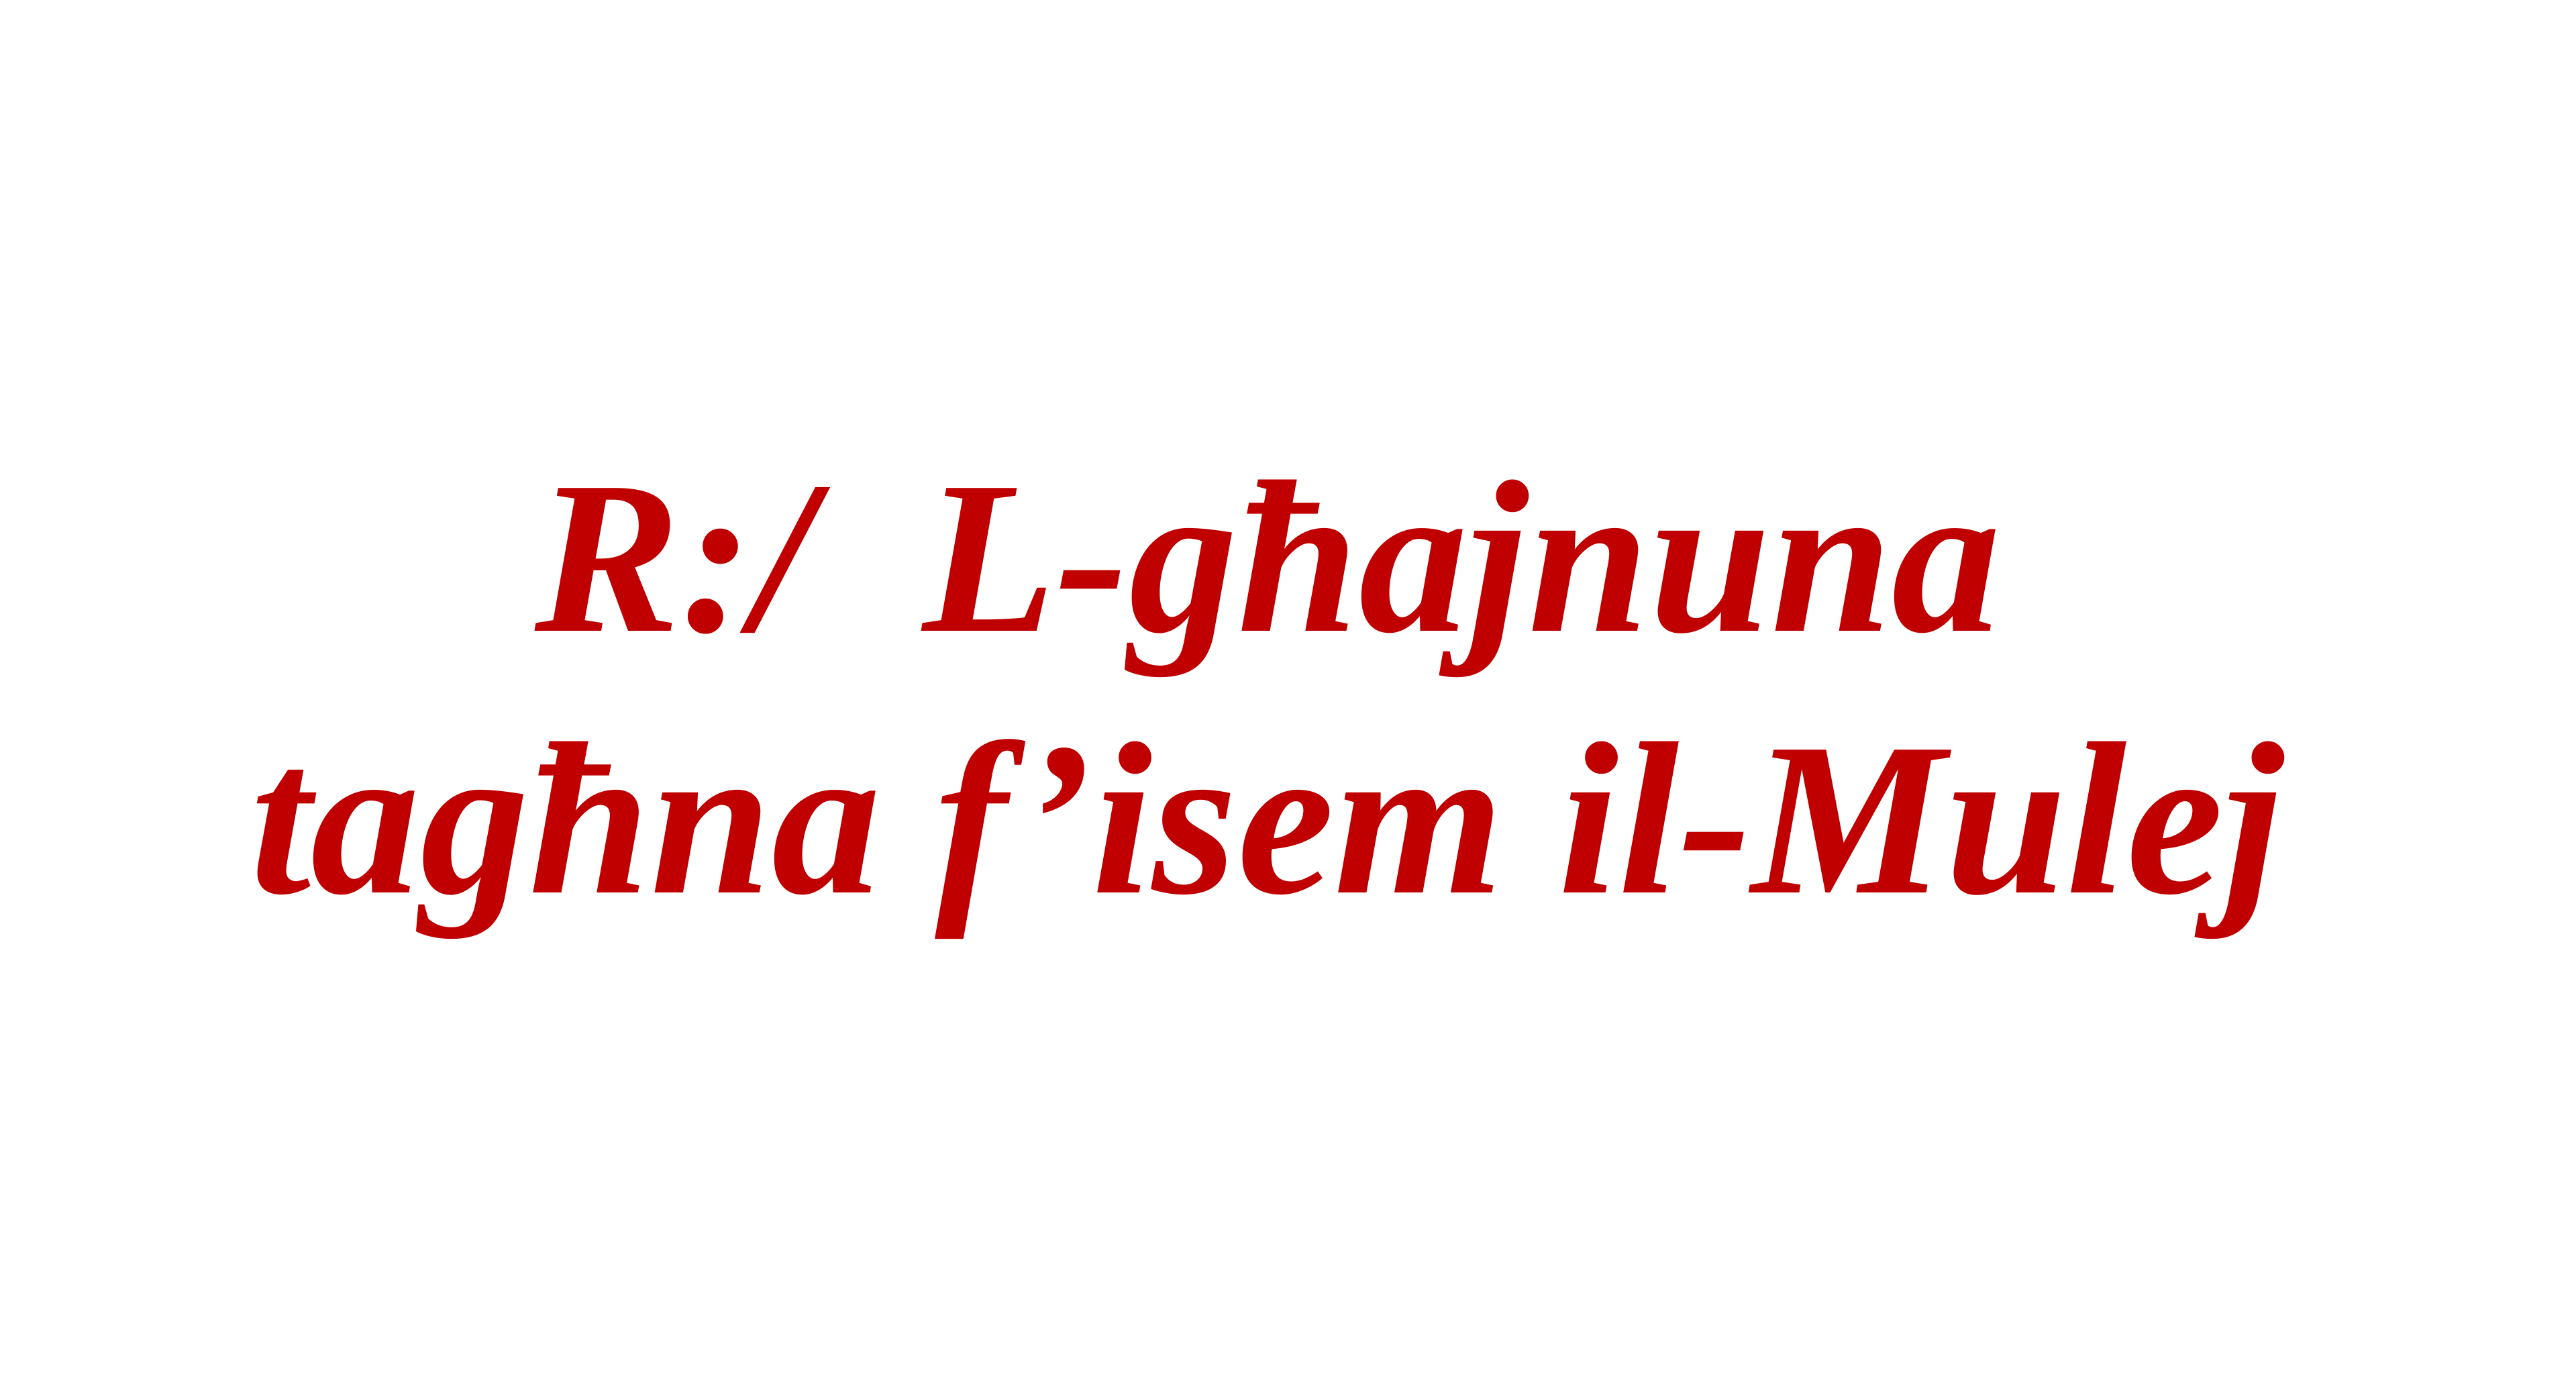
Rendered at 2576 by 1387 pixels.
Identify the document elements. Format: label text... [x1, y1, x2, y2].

list R:/ L-għajnuna tagħna f’isem il-Mulej [195, 408, 2342, 923]
